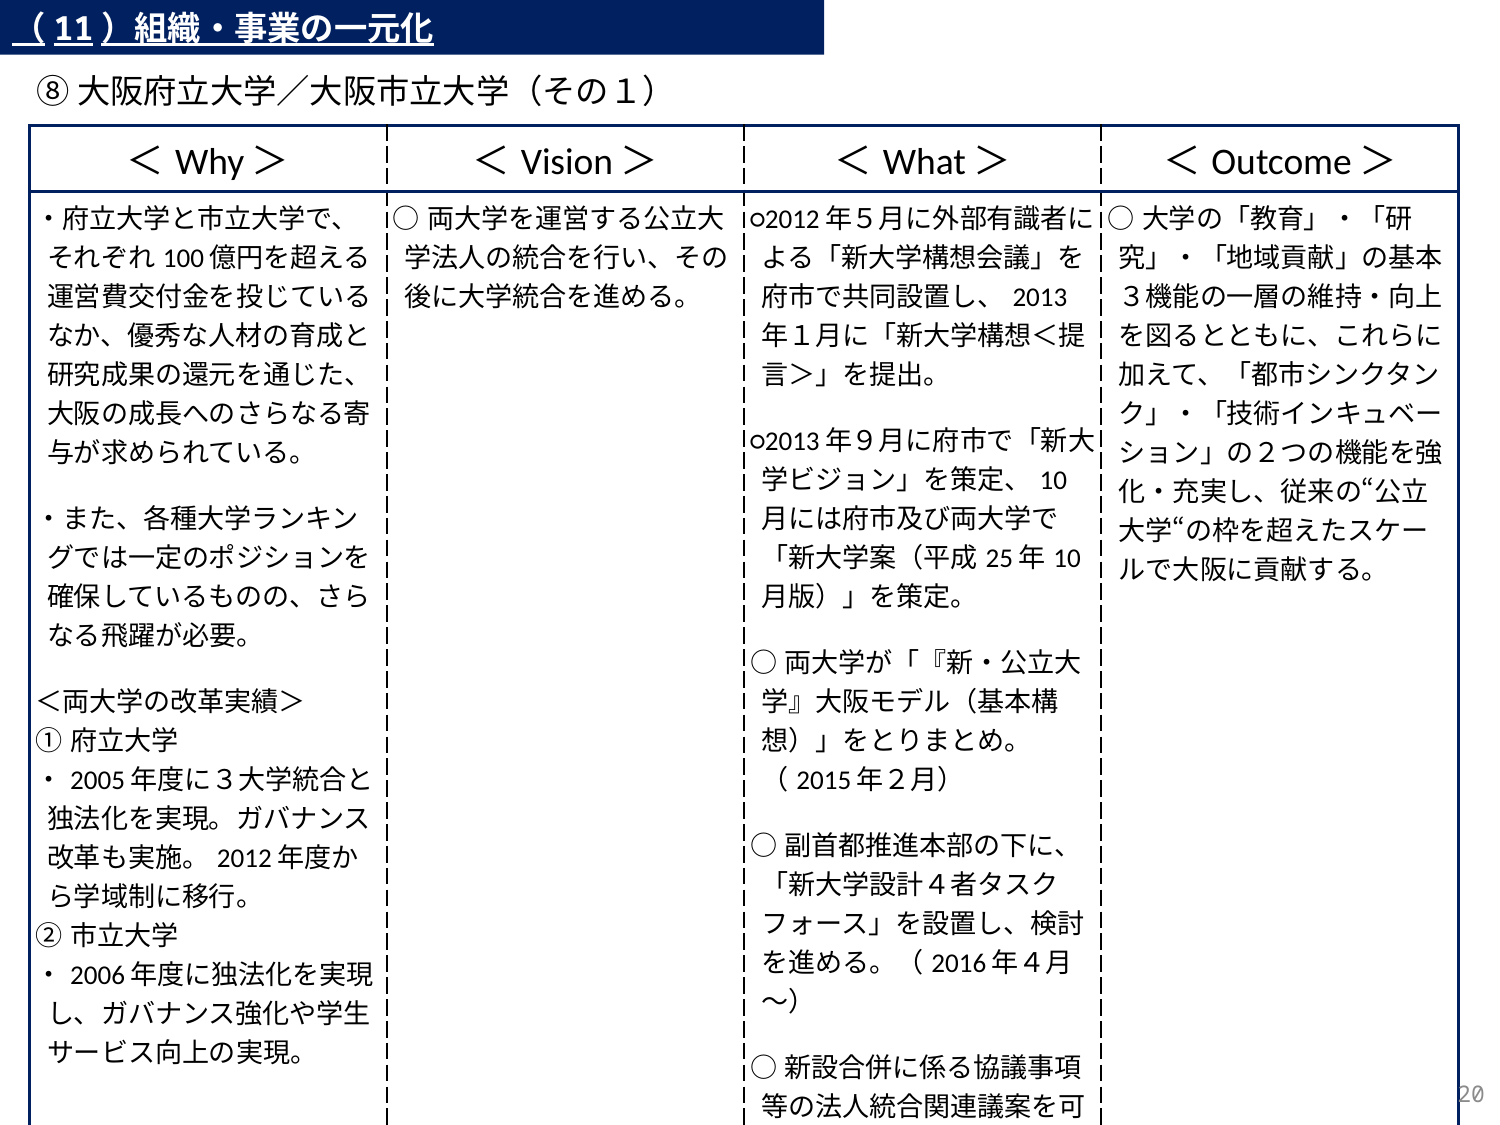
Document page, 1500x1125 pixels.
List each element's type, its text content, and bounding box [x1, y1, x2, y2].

table_cell ・府立大学と市立大学で、それぞれ100億円を超える運営費交付金を投じているなか、優秀な人材の育成と研究成果の還元を通じた、大阪の成長へのさらなる寄与が求められている。 ・また、各種大学ランキングでは一定のポジションを確保しているものの、さらなる飛躍が必要。 ＜両大学の改革実績＞ ①府立大学 ・2005年度に３大学統合と独法化を実現。ガバナンス改革も実施。2012年度から学域制に移行。 ②市立大学 ・2006年度に独法化を実現し、ガバナンス強化や学生サービス向上の実現。 [31, 193, 387, 1125]
table_header ＜Outcome＞ [1101, 127, 1457, 190]
table_header ＜Vision＞ [387, 127, 744, 190]
table_cell ○2012年５月に外部有識者による「新大学構想会議」を府市で共同設置し、2013年１月に「新大学構想＜提言＞」を提出。 ○2013年９月に府市で「新大学ビジョン」を策定、10月には府市及び両大学で「新大学案（平成25年10月版）」を策定。 ○両大学が「『新・公立大学』大阪モデル（基本構想）」をとりまとめ。（2015年２月） ○副首都推進本部の下に、「新大学設計４者タスクフォース」を設置し、検討を進める。（2016年４月～） ○新設合併に係る協議事項等の法人統合関連議案を可決。（2017年11月府議会、2018年２月市会） [744, 193, 1101, 1125]
table_header ＜Why＞ [31, 127, 387, 190]
table_header ＜What＞ [744, 127, 1101, 190]
text_box ⑧大阪府立大学／大阪市立大学（その１） [30, 64, 682, 116]
slide_number 134 [1149, 1065, 1500, 1125]
table_cell ○両大学を運営する公立大学法人の統合を行い、その後に大学統合を進める。 [387, 193, 744, 1125]
text_box （11）組織・事業の一元化 [0, 0, 825, 55]
table_cell ○大学の「教育」・「研究」・「地域貢献」の基本３機能の一層の維持・向上を図るとともに、これらに加えて、「都市シンクタンク」・「技術インキュベーション」の２つの機能を強化・充実し、従来の“公立大学“の枠を超えたスケールで大阪に貢献する。 [1101, 193, 1457, 1125]
